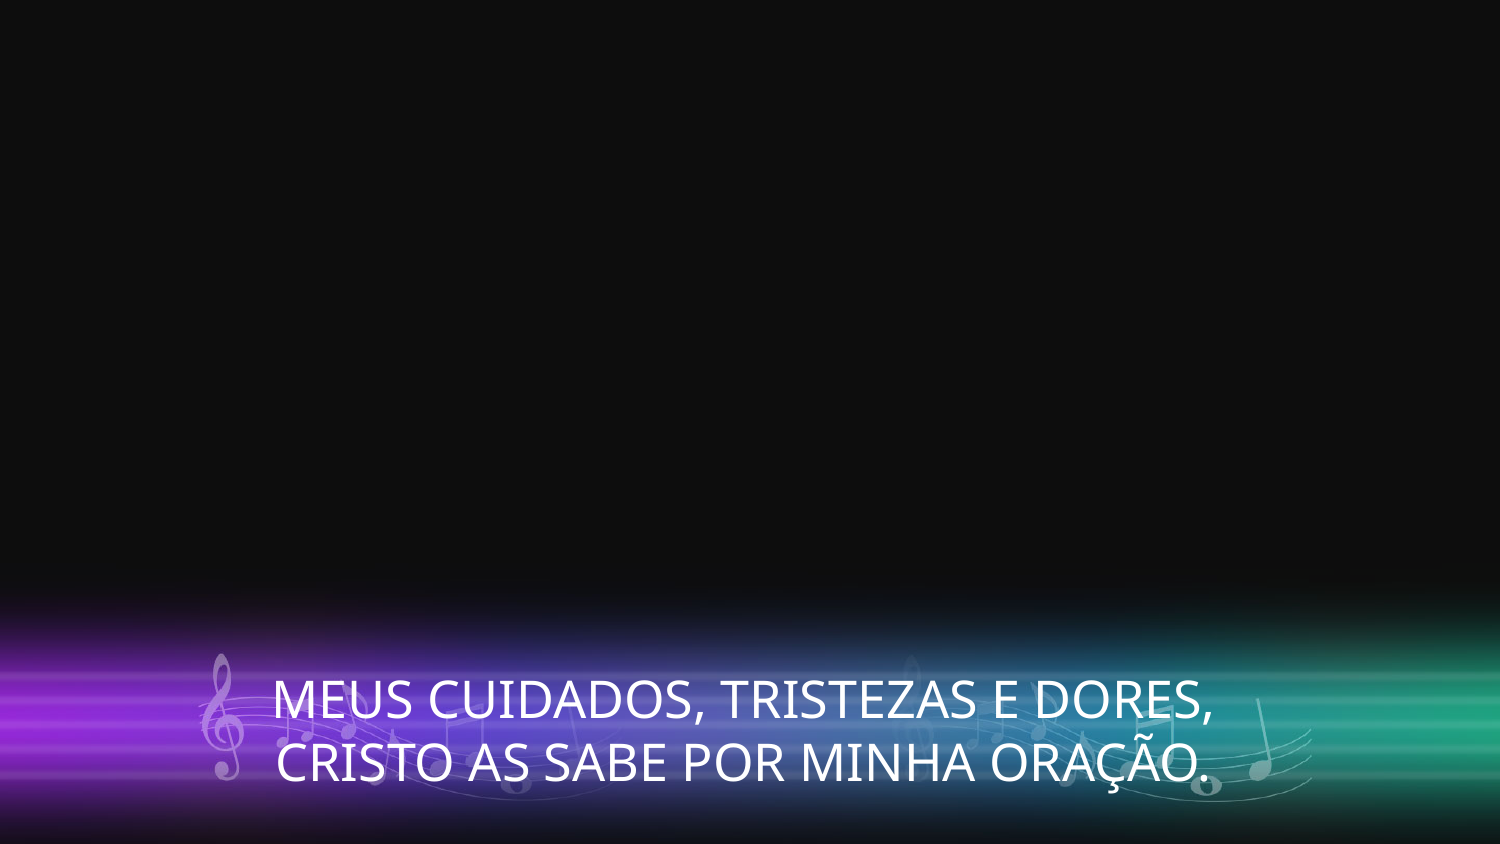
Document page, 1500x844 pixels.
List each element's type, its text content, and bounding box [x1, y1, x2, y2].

text_box MEUS CUIDADOS, TRISTEZAS E DORES, CRISTO AS SABE POR MINHA ORAÇÃO. [206, 659, 1282, 799]
picture [0, 0, 1500, 844]
